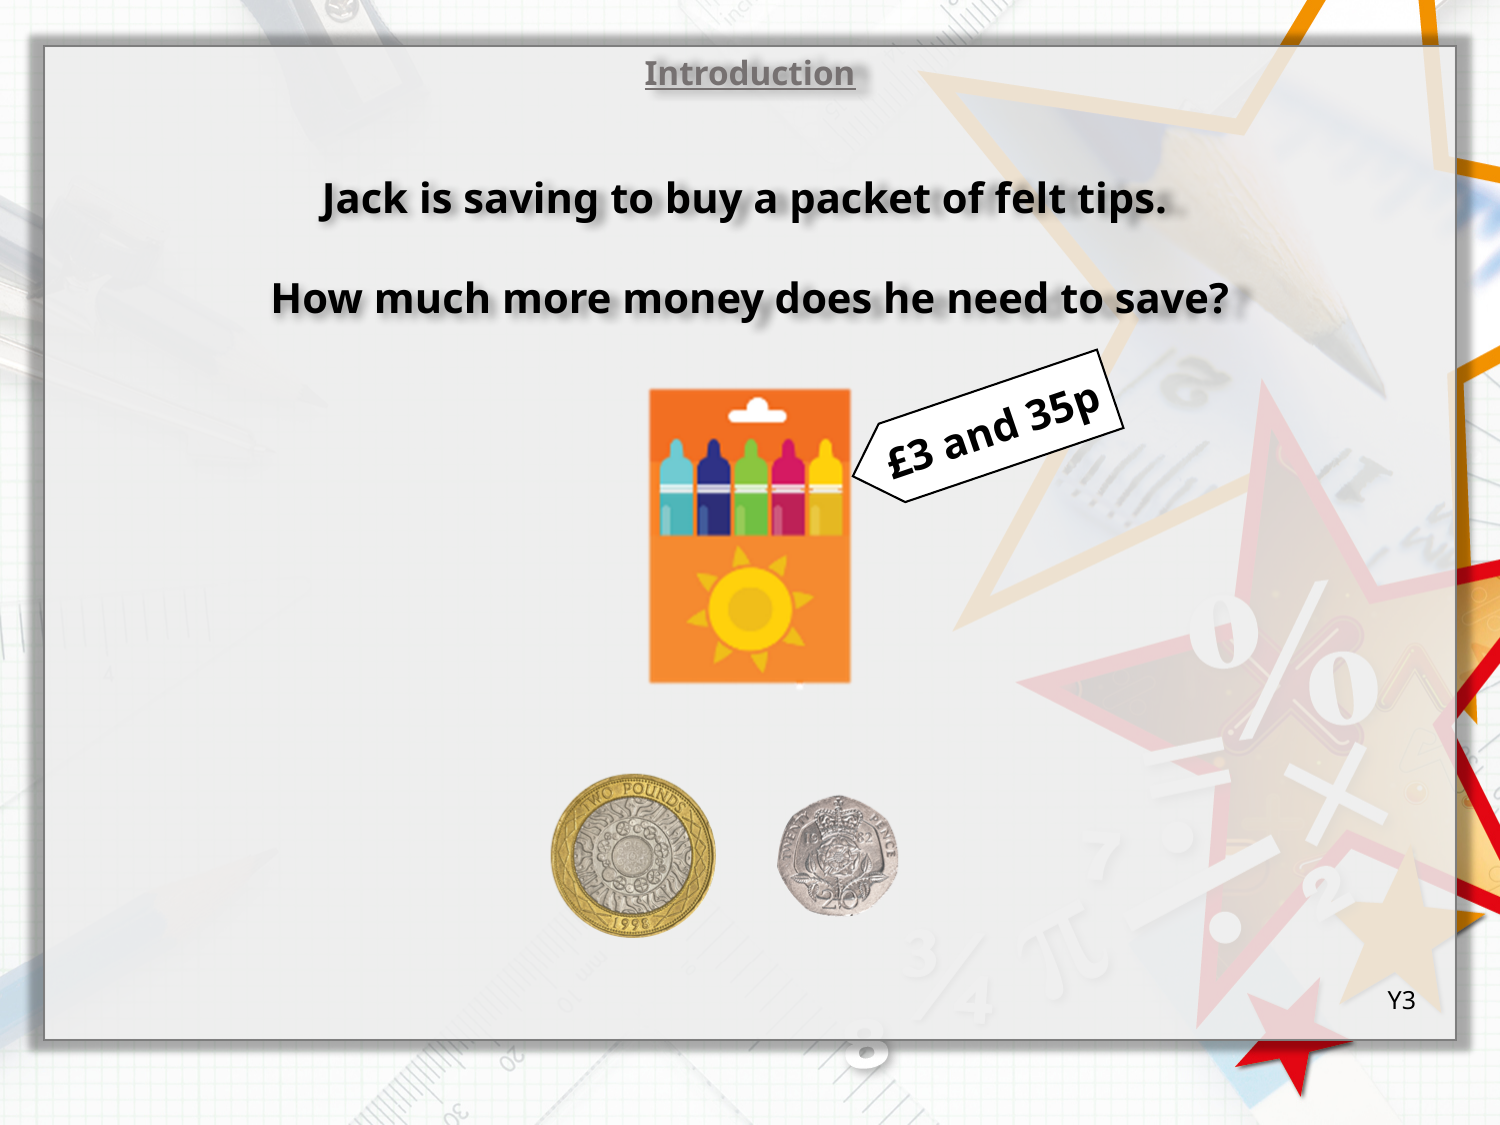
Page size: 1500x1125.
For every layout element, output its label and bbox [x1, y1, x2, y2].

text_box [845, 390, 1122, 474]
picture [0, 0, 1500, 1125]
